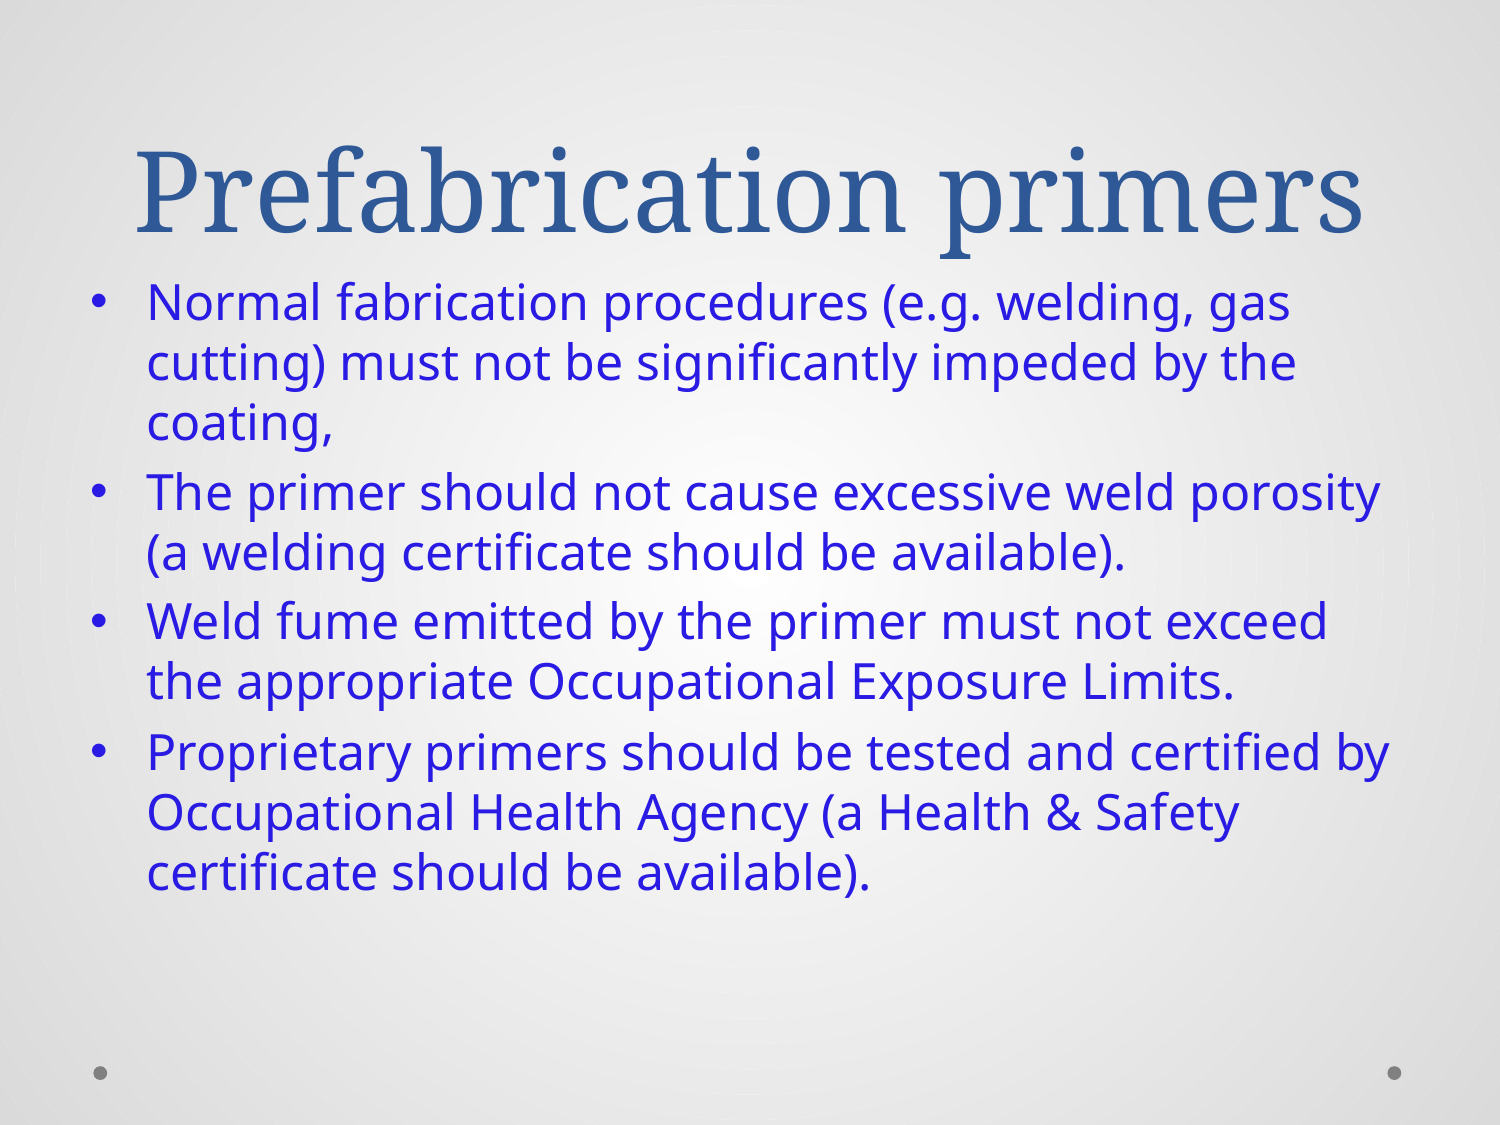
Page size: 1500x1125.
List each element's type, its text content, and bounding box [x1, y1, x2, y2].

title Prefabrication primers [75, 0, 1425, 263]
list Normal fabrication procedures (e.g. welding, gas cutting) must not be significantly impeded by the coating, The primer should not cause excessive weld porosity (a welding certificate should be available). Weld fume emitted by the primer must not exceed the appropriate Occupational Exposure Limits. Proprietary primers should be tested and certified by Occupational Health Agency (a Health & Safety certificate should be available). [75, 263, 1425, 1005]
